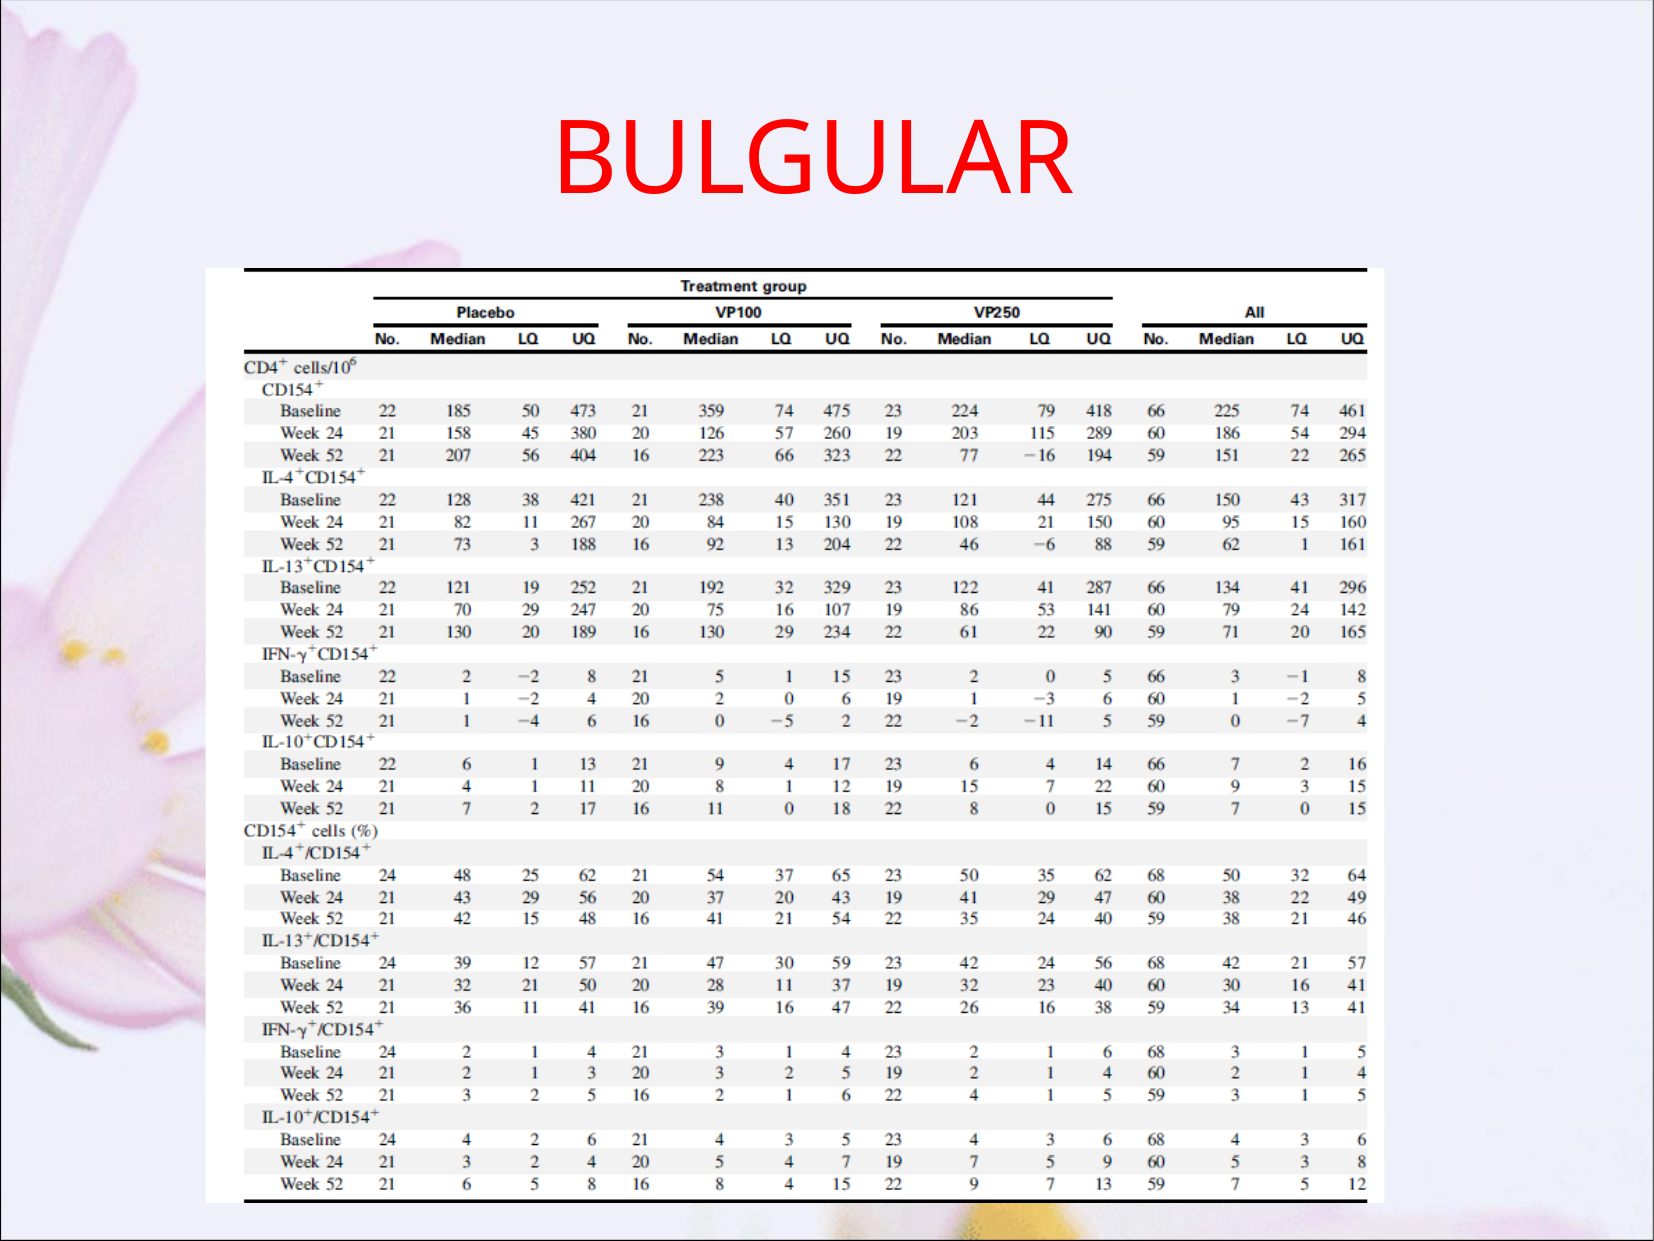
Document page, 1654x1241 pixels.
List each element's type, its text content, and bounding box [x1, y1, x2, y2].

picture [0, 0, 1654, 1241]
title BULGULAR [82, 49, 1571, 256]
